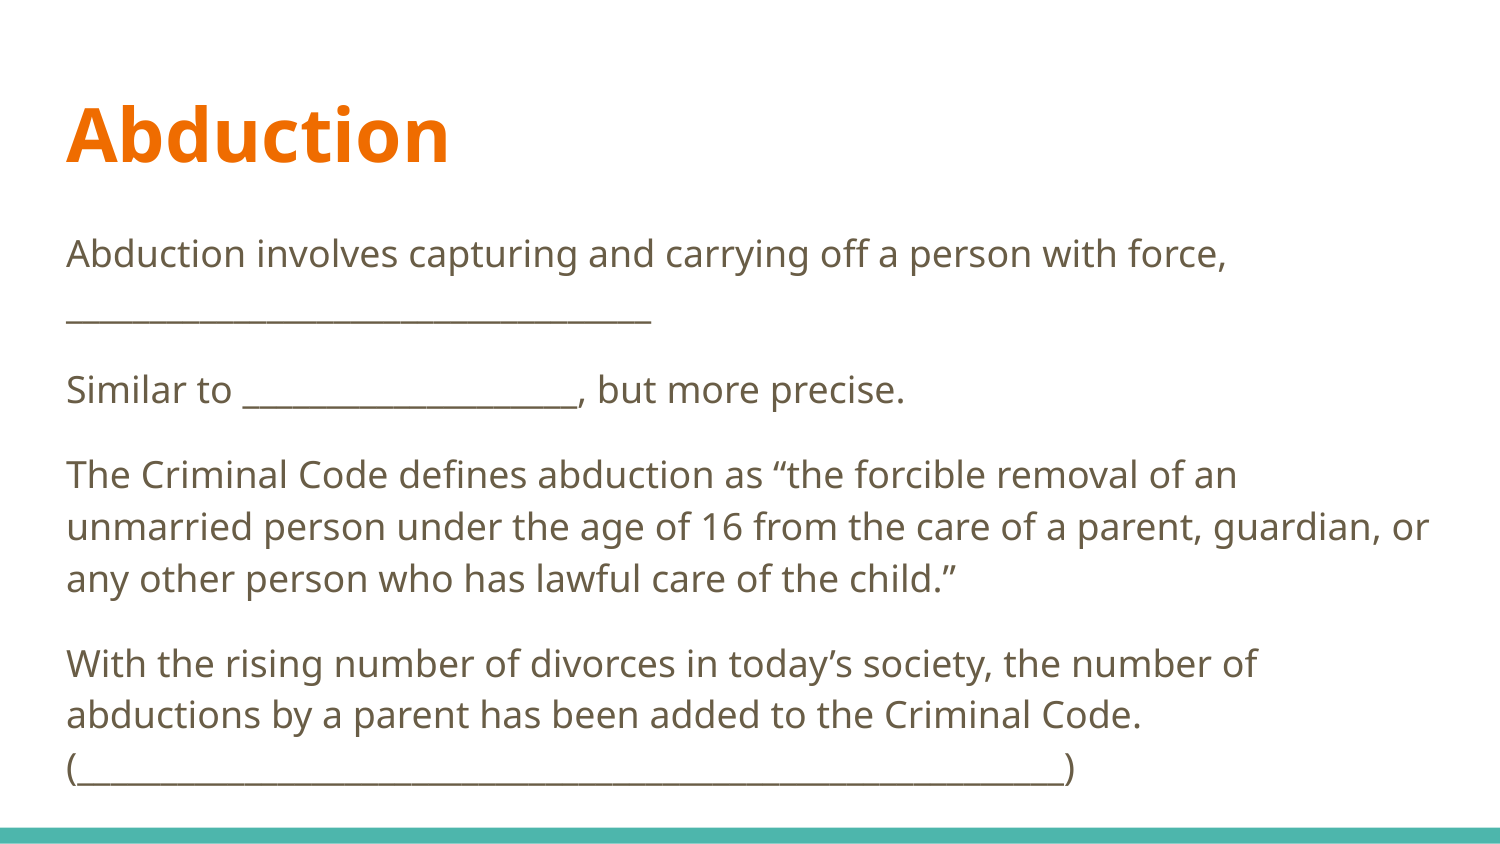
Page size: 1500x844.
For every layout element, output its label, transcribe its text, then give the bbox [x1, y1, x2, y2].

list Abduction involves capturing and carrying off a person with force, ___________________________________ Similar to ____________________, but more precise. The Criminal Code defines abduction as “the forcible removal of an unmarried person under the age of 16 from the care of a parent, guardian, or any other person who has lawful care of the child.” With the rising number of divorces in today’s society, the number of abductions by a parent has been added to the Criminal Code. (___________________________________________________________) [51, 207, 1449, 750]
title Abduction [51, 72, 1449, 189]
